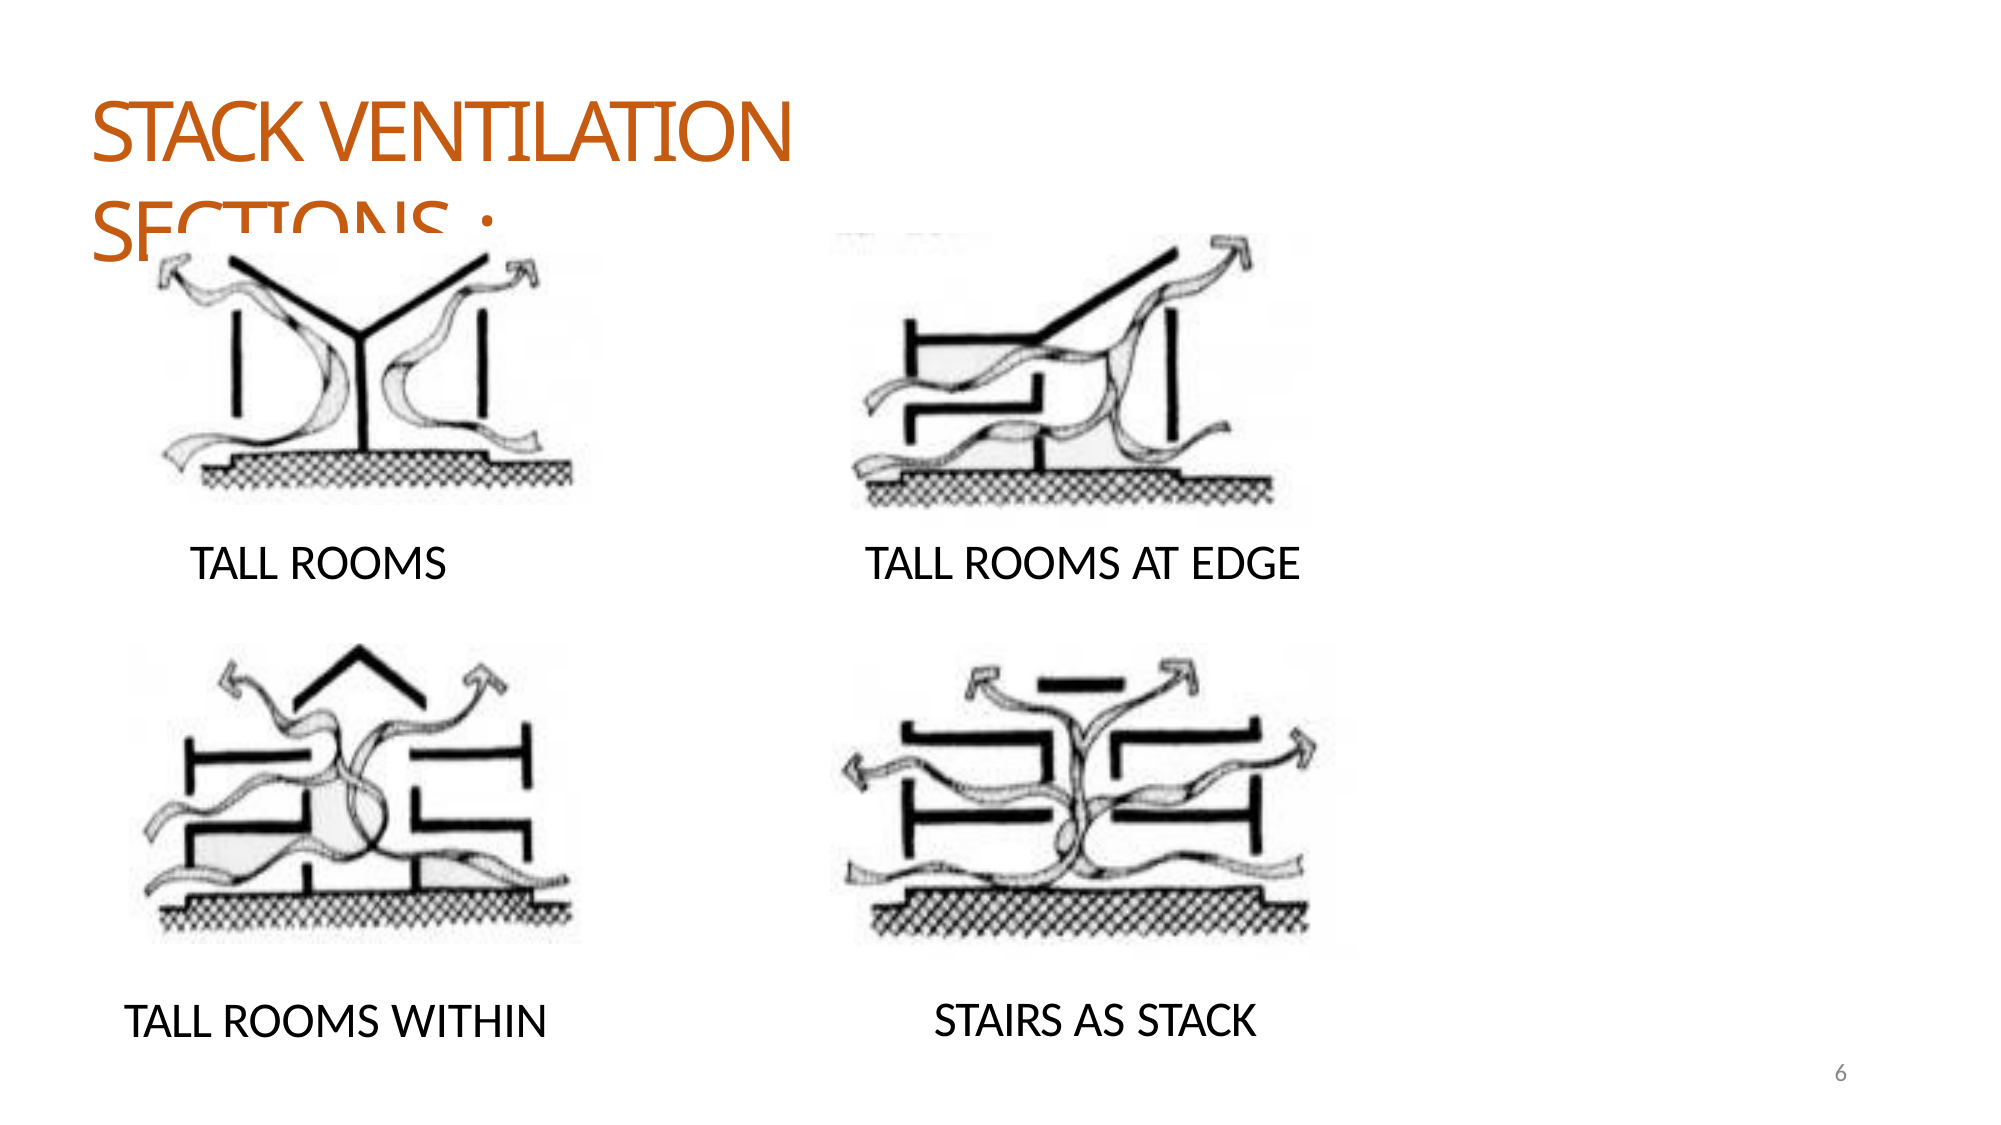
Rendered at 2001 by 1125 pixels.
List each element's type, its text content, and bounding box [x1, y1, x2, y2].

text_box [829, 233, 1313, 528]
title STACK VENTILATION SECTIONS :- [87, 76, 1154, 279]
text_box [147, 233, 602, 505]
text_box TALL ROOMS [187, 527, 454, 590]
text_box TALL ROOMS WITHIN [121, 985, 556, 1048]
text_box STAIRS AS STACK [831, 984, 1269, 1047]
text_box [830, 643, 1358, 959]
text_box TALL ROOMS AT EDGE [862, 528, 1312, 590]
text_box 6 [1832, 1054, 1850, 1087]
text_box [128, 643, 582, 944]
